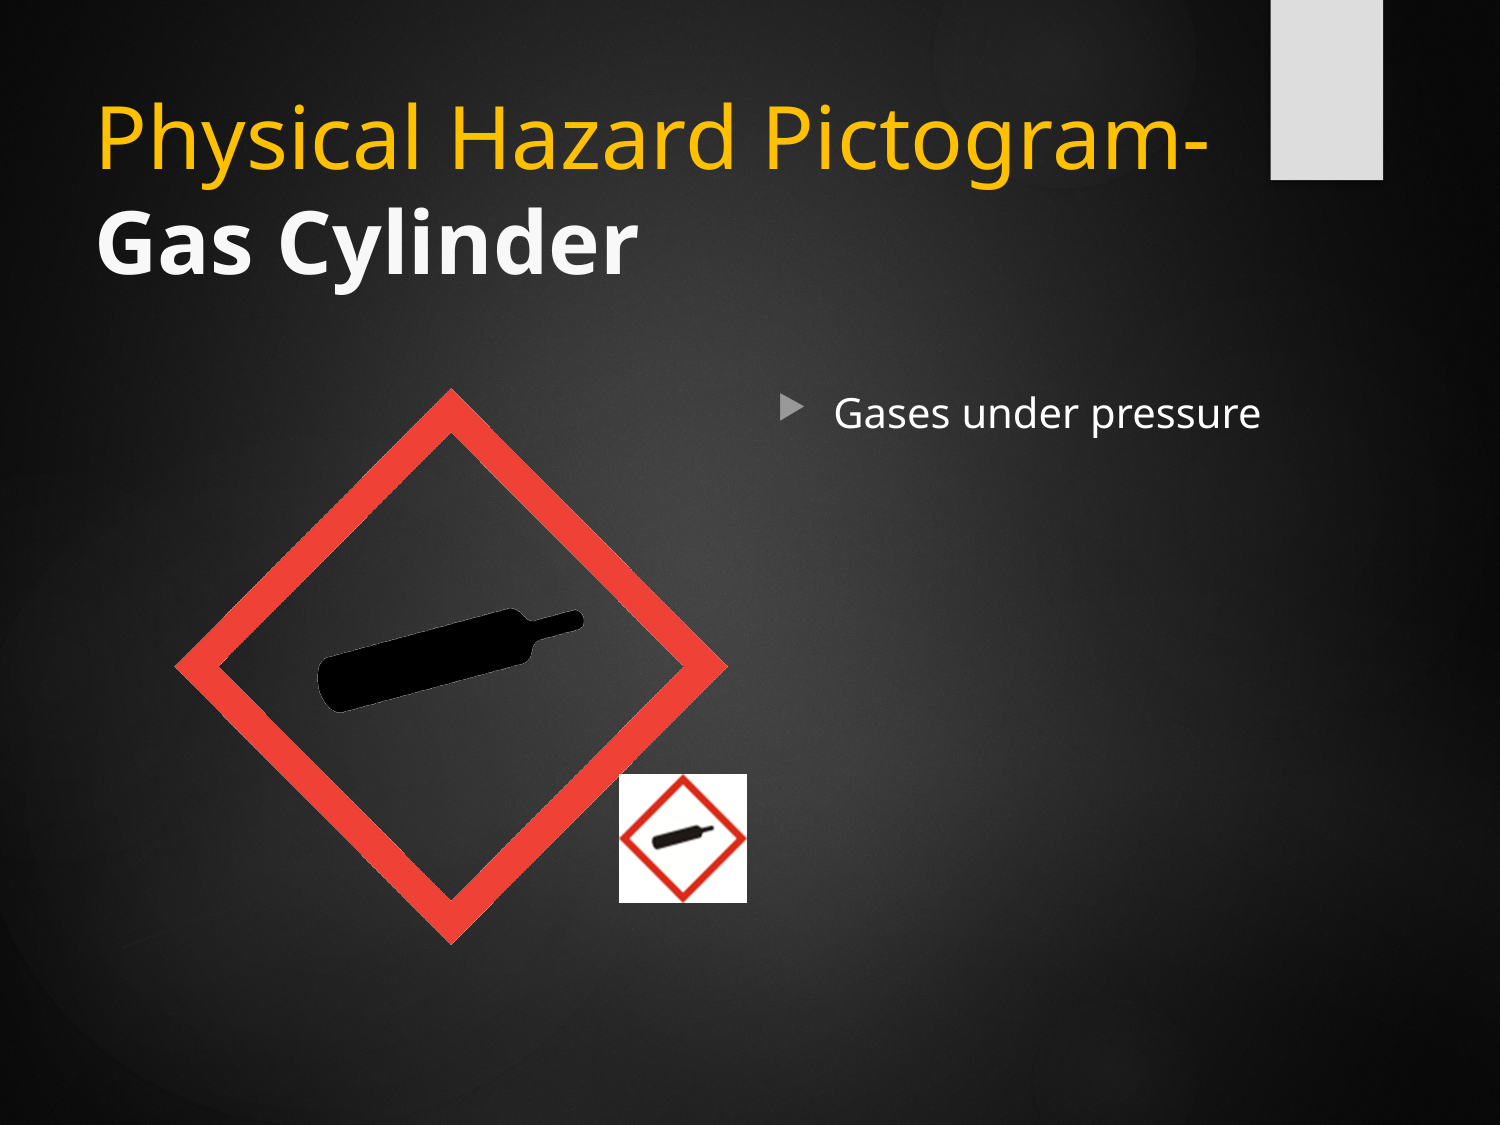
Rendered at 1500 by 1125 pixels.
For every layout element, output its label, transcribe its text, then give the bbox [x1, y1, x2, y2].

picture [618, 774, 748, 904]
title Physical Hazard Pictogram- Gas Cylinder [79, 74, 1237, 304]
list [170, 385, 733, 947]
list Gases under pressure [761, 379, 1323, 953]
